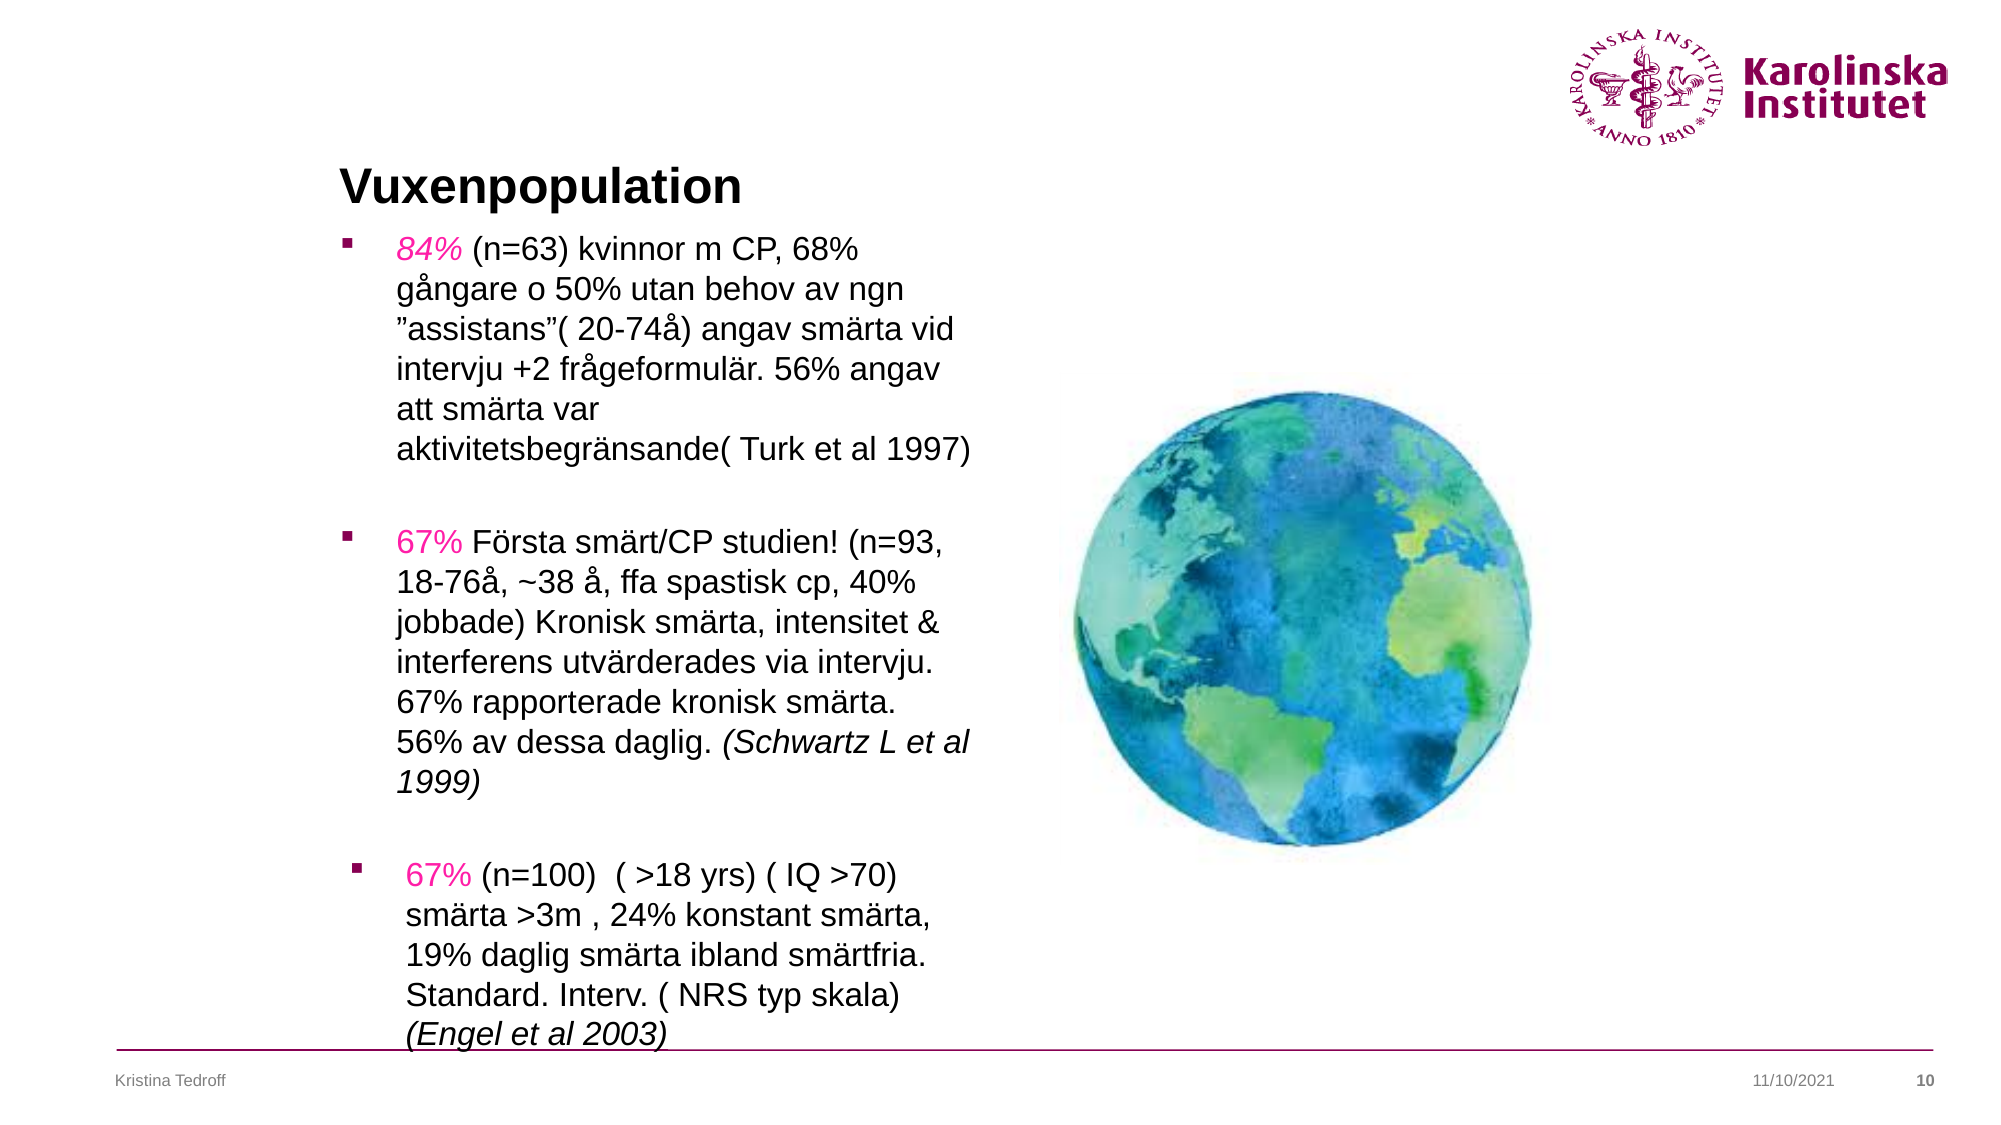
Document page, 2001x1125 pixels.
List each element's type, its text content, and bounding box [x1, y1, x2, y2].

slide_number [1433, 1062, 1799, 1101]
footer Kristina Tedroff [99, 1062, 734, 1101]
picture [1570, 29, 1948, 146]
slide_number 10 [1799, 1062, 1951, 1101]
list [1058, 372, 1552, 865]
list 84% (n=63) kvinnor m CP, 68% gångare o 50% utan behov av ngn ”assistans”( 20-74å) angav smärta vid intervju +2 frågeformulär. 56% angav att smärta var aktivitetsbegränsande( Turk et al 1997) 67% Första smärt/CP studien! (n=93, 18-76å, ~38 å, ffa spastisk cp, 40% jobbade) Kronisk smärta, intensitet & interferens utvärderades via intervju. 67% rapporterade kronisk smärta. 56% av dessa daglig. (Schwartz L et al 1999) 67% (n=100) ( >18 yrs) ( IQ >70) smärta >3m , 24% konstant smärta, 19% daglig smärta ibland smärtfria. Standard. Interv. ( NRS typ skala) (Engel et al 2003) [324, 219, 988, 1005]
list Vuxenpopulation [324, 149, 988, 219]
